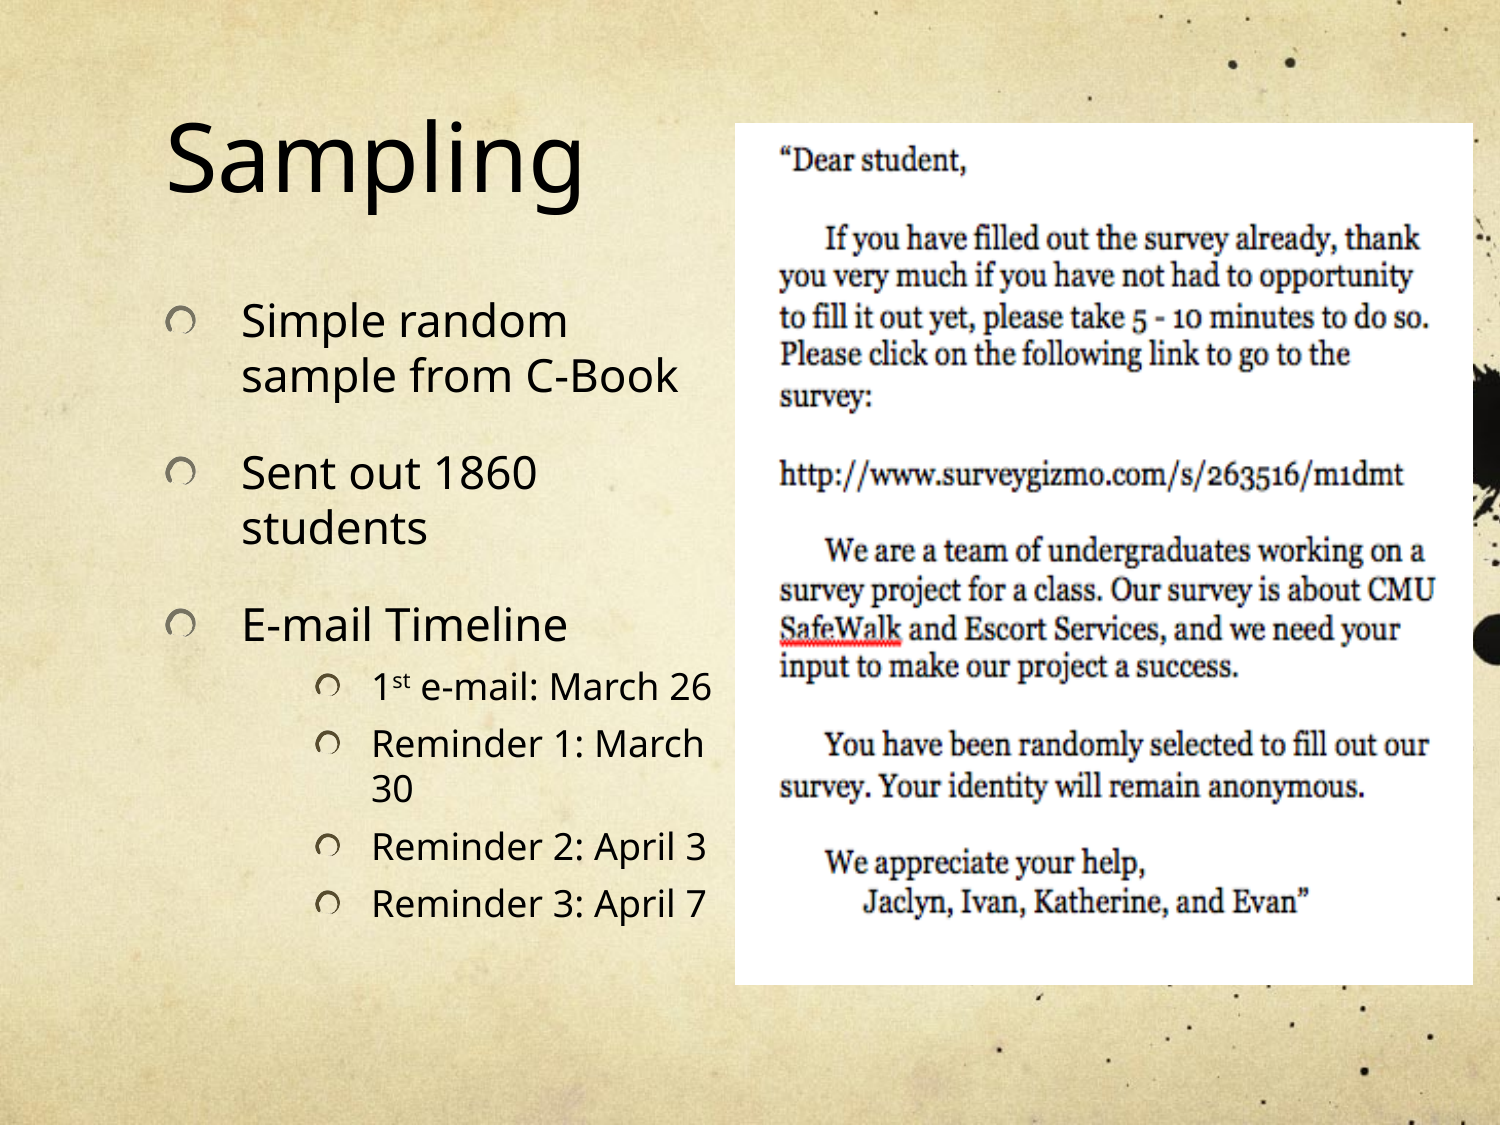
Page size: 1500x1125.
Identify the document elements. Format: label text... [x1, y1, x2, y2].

picture [0, 0, 1500, 1125]
title Sampling [150, 82, 726, 225]
list Simple random sample from C-Book Sent out 1860 students E-mail Timeline 1st e-mail: March 26 Reminder 1: March 30 Reminder 2: April 3 Reminder 3: April 7 [150, 284, 721, 950]
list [734, 82, 1473, 1026]
